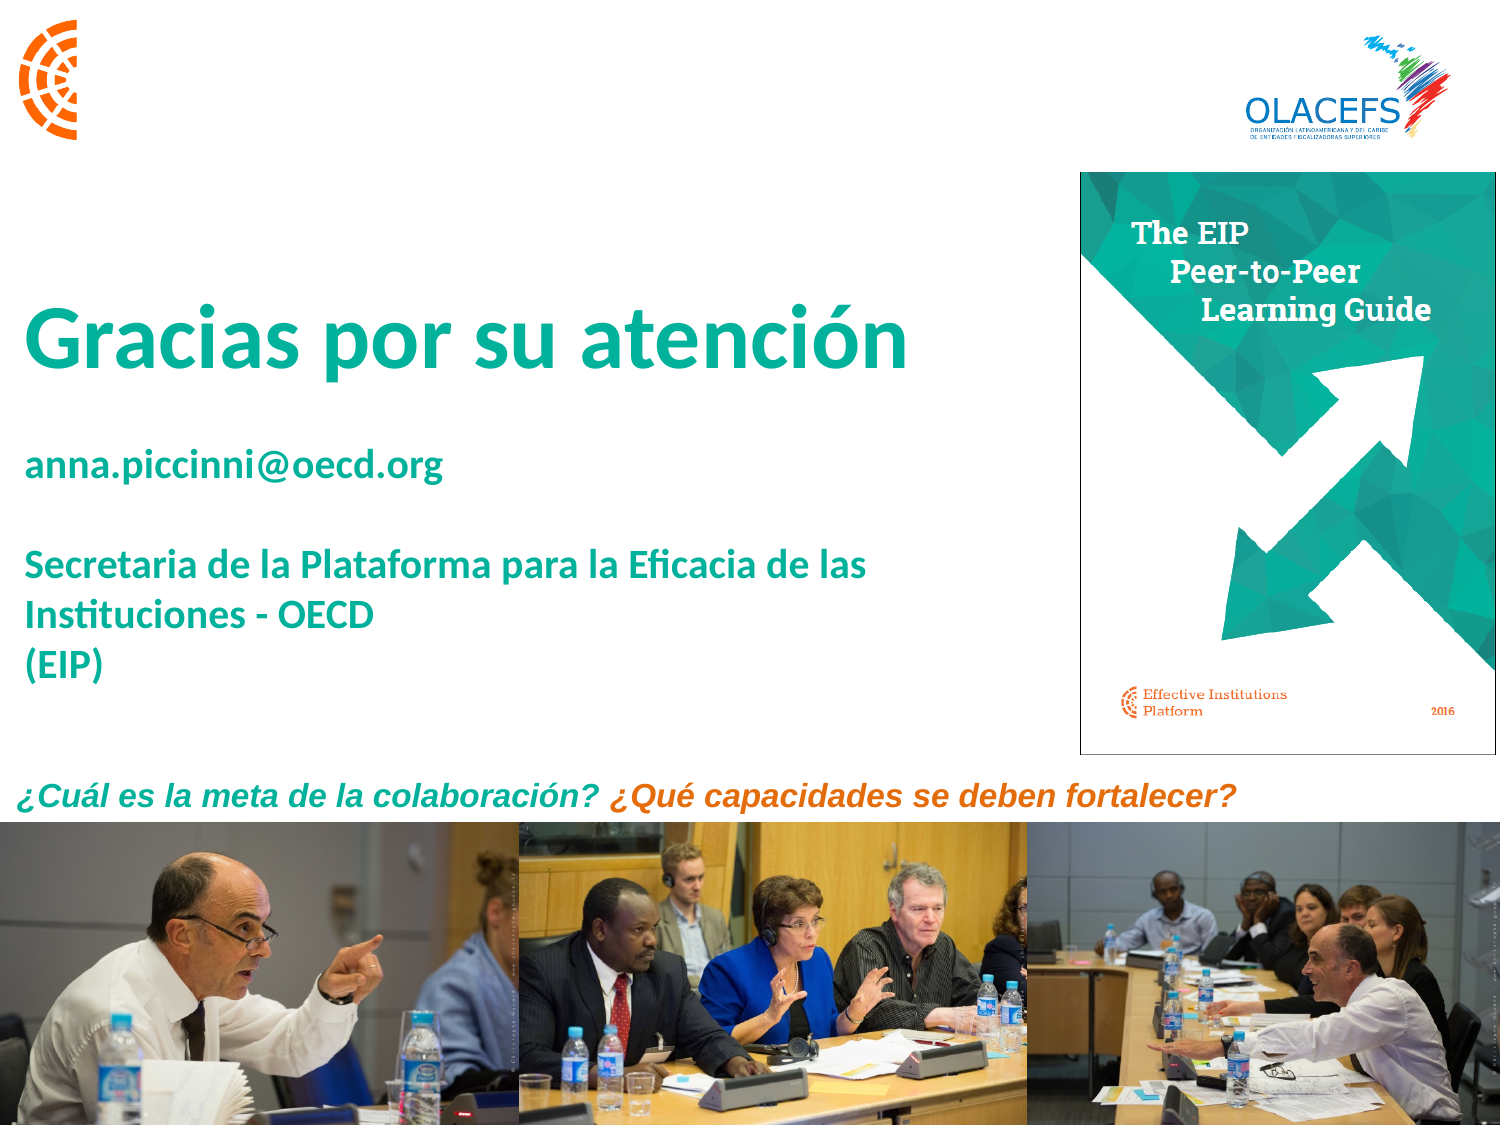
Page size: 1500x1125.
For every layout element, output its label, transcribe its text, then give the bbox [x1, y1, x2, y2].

text_box ¿Qué capacidades se deben fortalecer? [595, 766, 1264, 820]
picture [17, 19, 77, 140]
picture [0, 822, 1500, 1125]
text_box Gracias por su atención anna.piccinni@oecd.org Secretaria de la Plataforma para la Eficacia de las Instituciones - OECD (EIP) [9, 219, 1075, 745]
text_box ¿Cuál es la meta de la colaboración? [2, 766, 595, 820]
picture [1080, 172, 1496, 756]
